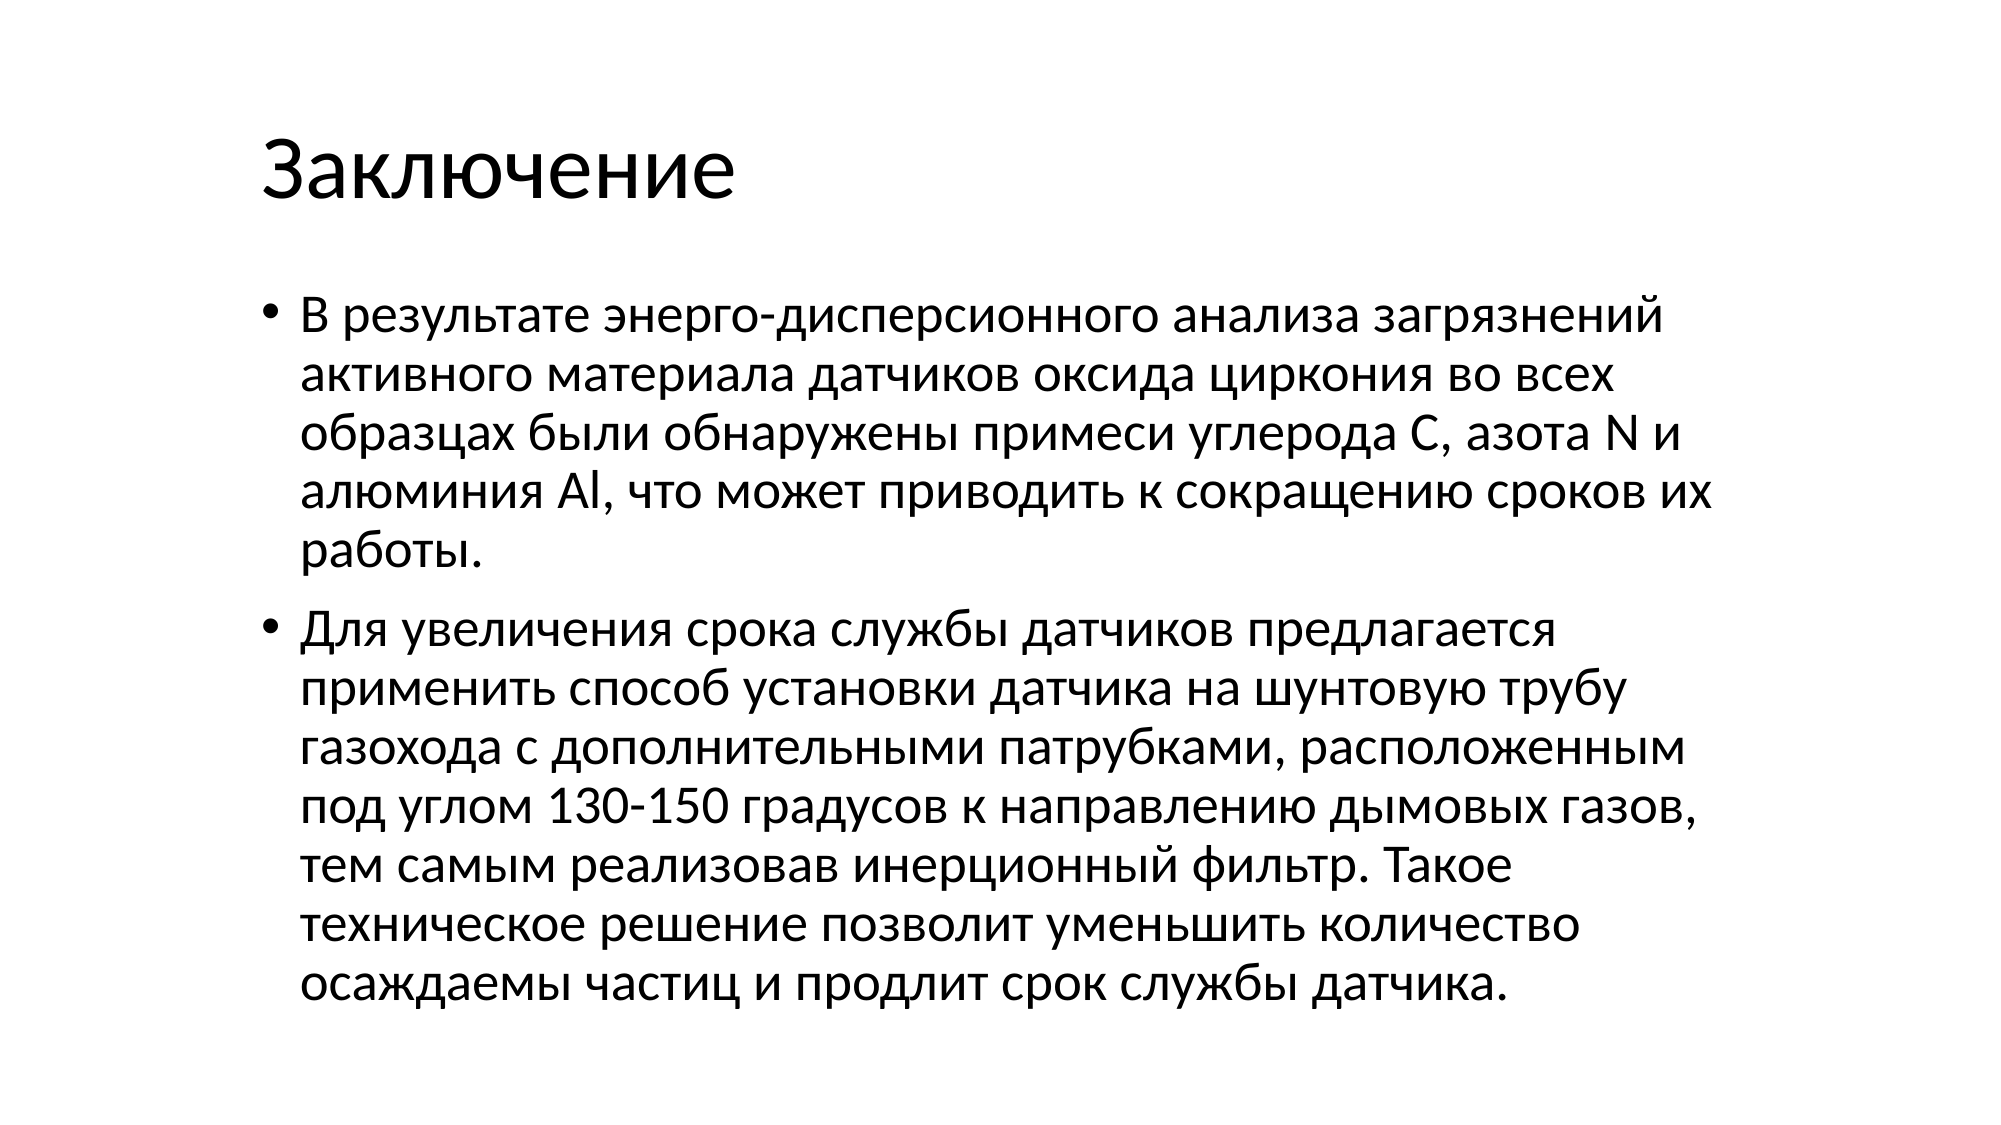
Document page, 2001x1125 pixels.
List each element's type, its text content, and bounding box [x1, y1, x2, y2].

title Заключение [246, 59, 1863, 278]
list В результате энерго-дисперсионного анализа загрязнений активного материала датчиков оксида циркония во всех образцах были обнаружены примеси углерода С, азота N и алюминия Al, что может приводить к сокращению сроков их работы. Для увеличения срока службы датчиков предлагается применить способ установки датчика на шунтовую трубу газохода с дополнительными патрубками, расположенным под углом 130-150 градусов к направлению дымовых газов, тем самым реализовав инерционный фильтр. Такое техническое решение позволит уменьшить количество осаждаемы частиц и продлит срок службы датчика. [246, 277, 1754, 1033]
